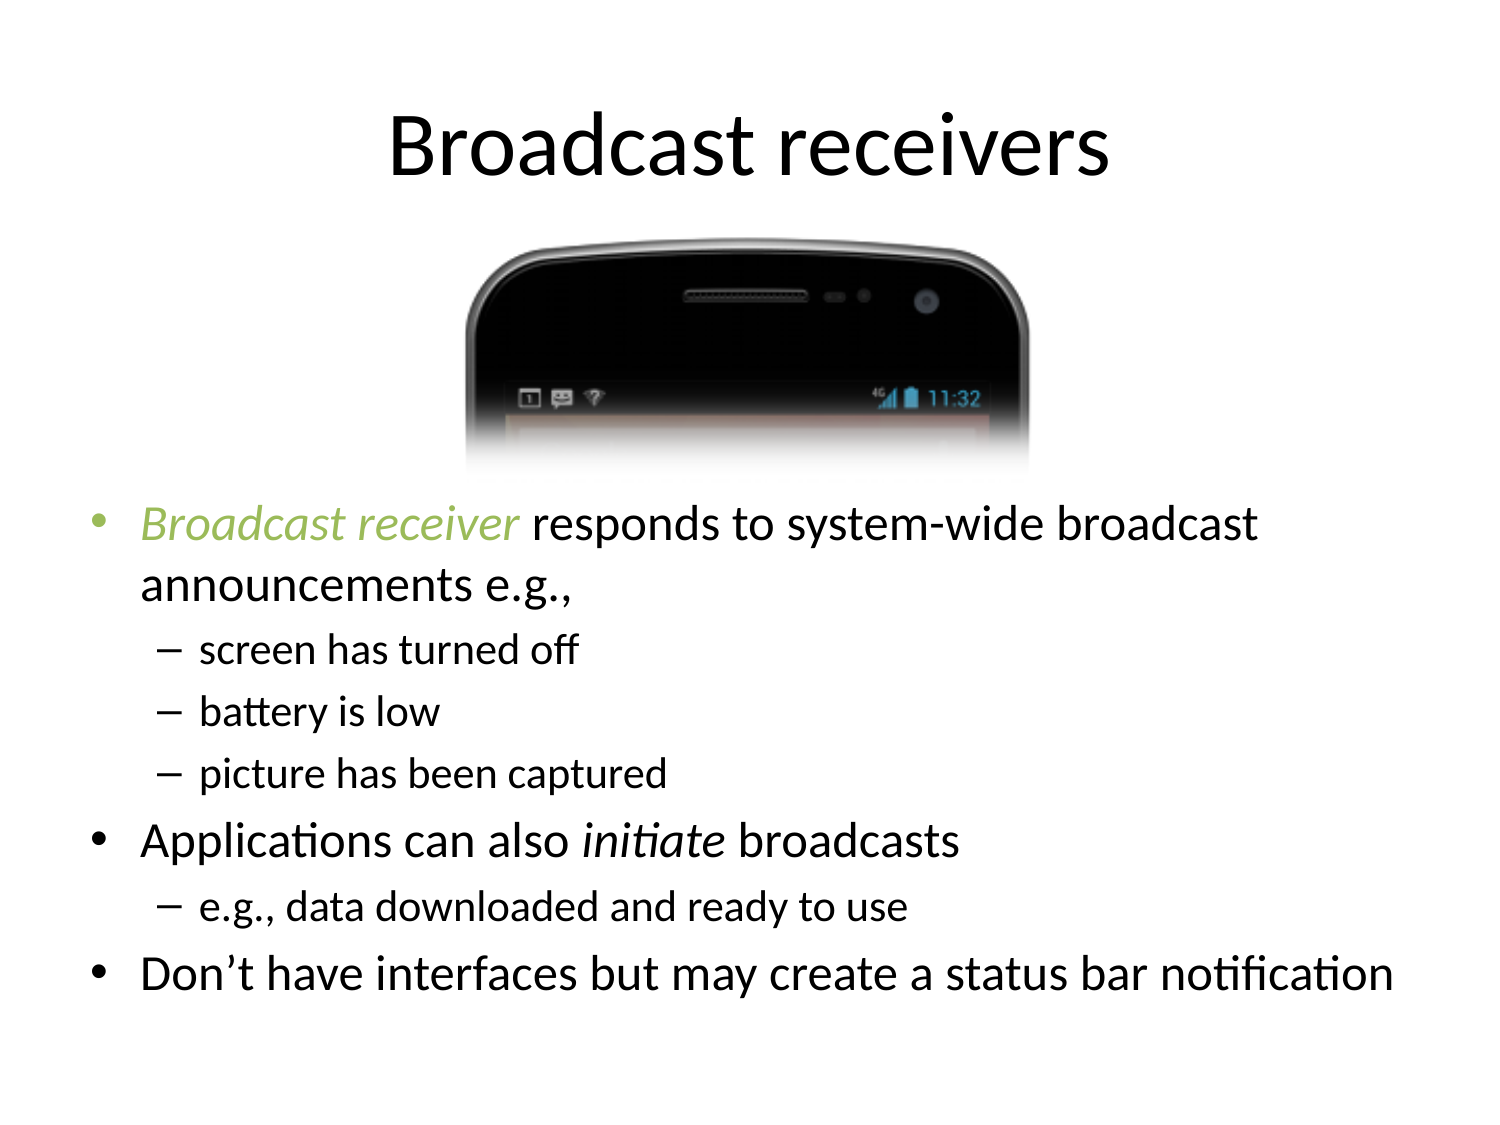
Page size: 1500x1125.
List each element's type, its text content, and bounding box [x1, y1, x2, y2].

list Broadcast receiver responds to system-wide broadcast announcements e.g., screen has turned off battery is low picture has been captured Applications can also initiate broadcasts e.g., data downloaded and ready to use Don’t have interfaces but may create a status bar notification [75, 482, 1425, 1054]
picture [458, 232, 1042, 483]
title Broadcast receivers [75, 45, 1425, 233]
